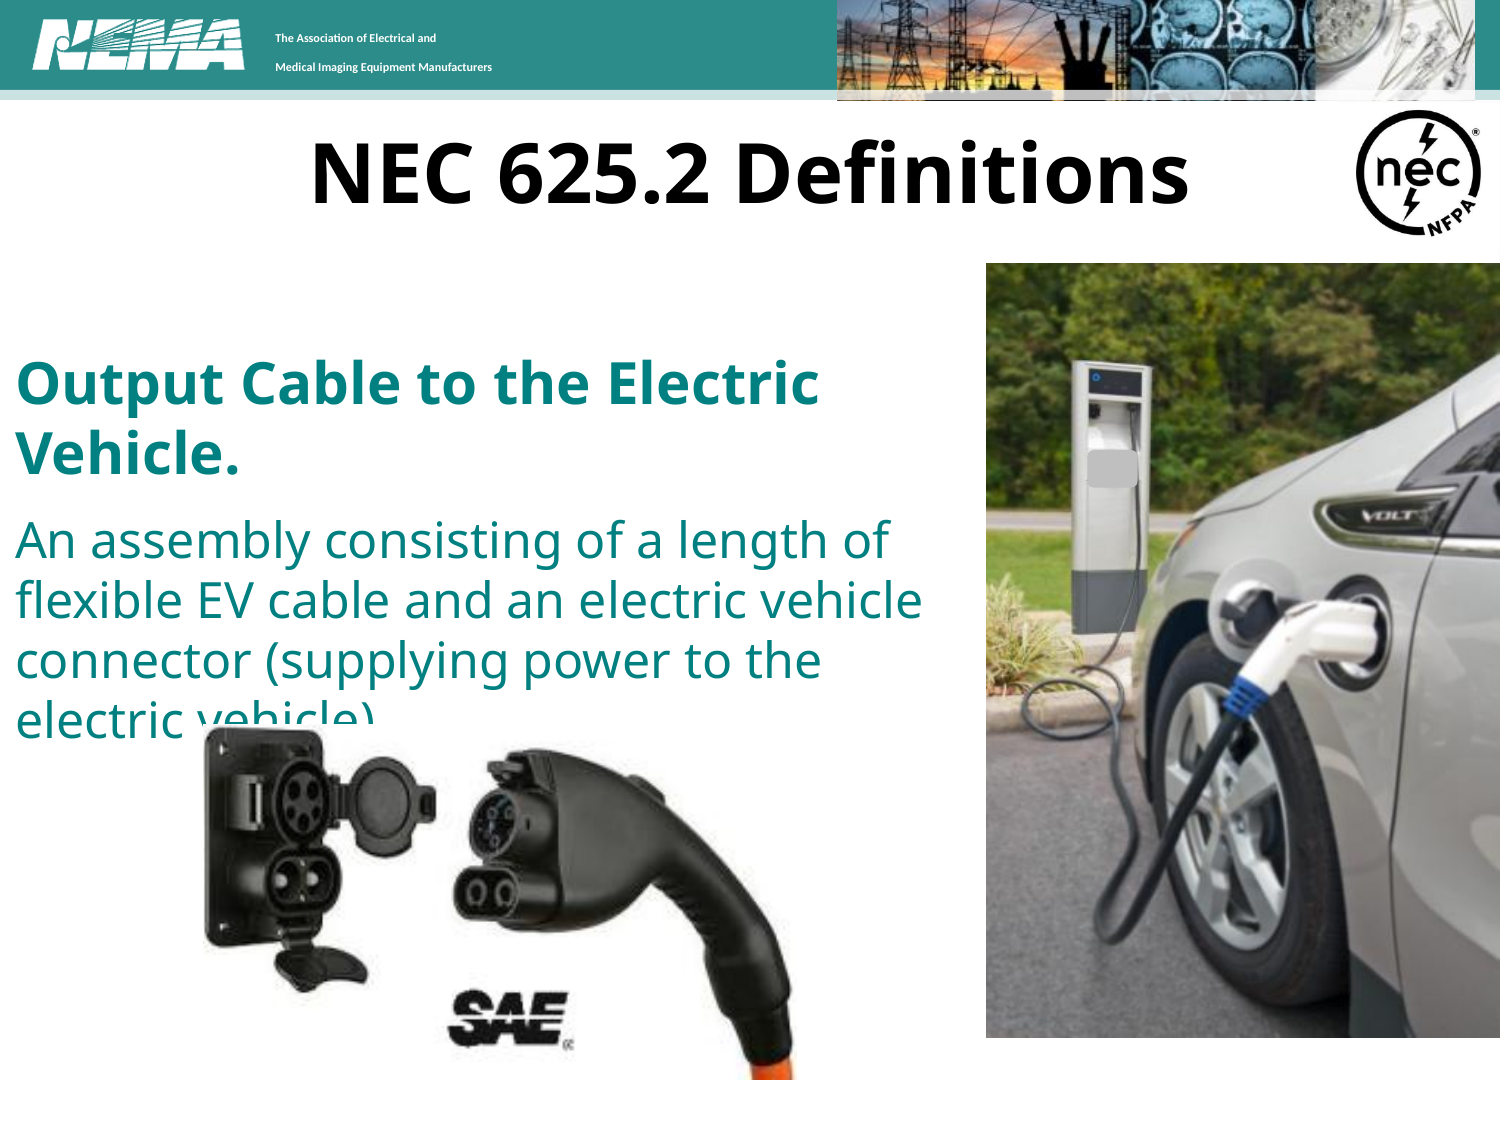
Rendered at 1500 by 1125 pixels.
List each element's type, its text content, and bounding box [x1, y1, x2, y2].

picture [203, 724, 797, 1080]
picture [985, 263, 1500, 1038]
title NEC 625.2 Definitions [68, 77, 1432, 228]
picture [837, 0, 1475, 89]
picture [1338, 101, 1500, 257]
picture [32, 18, 246, 71]
list Output Cable to the Electric Vehicle. An assembly consisting of a length of flexible EV cable and an electric vehicle connector (supplying power to the electric vehicle). [0, 254, 1000, 675]
